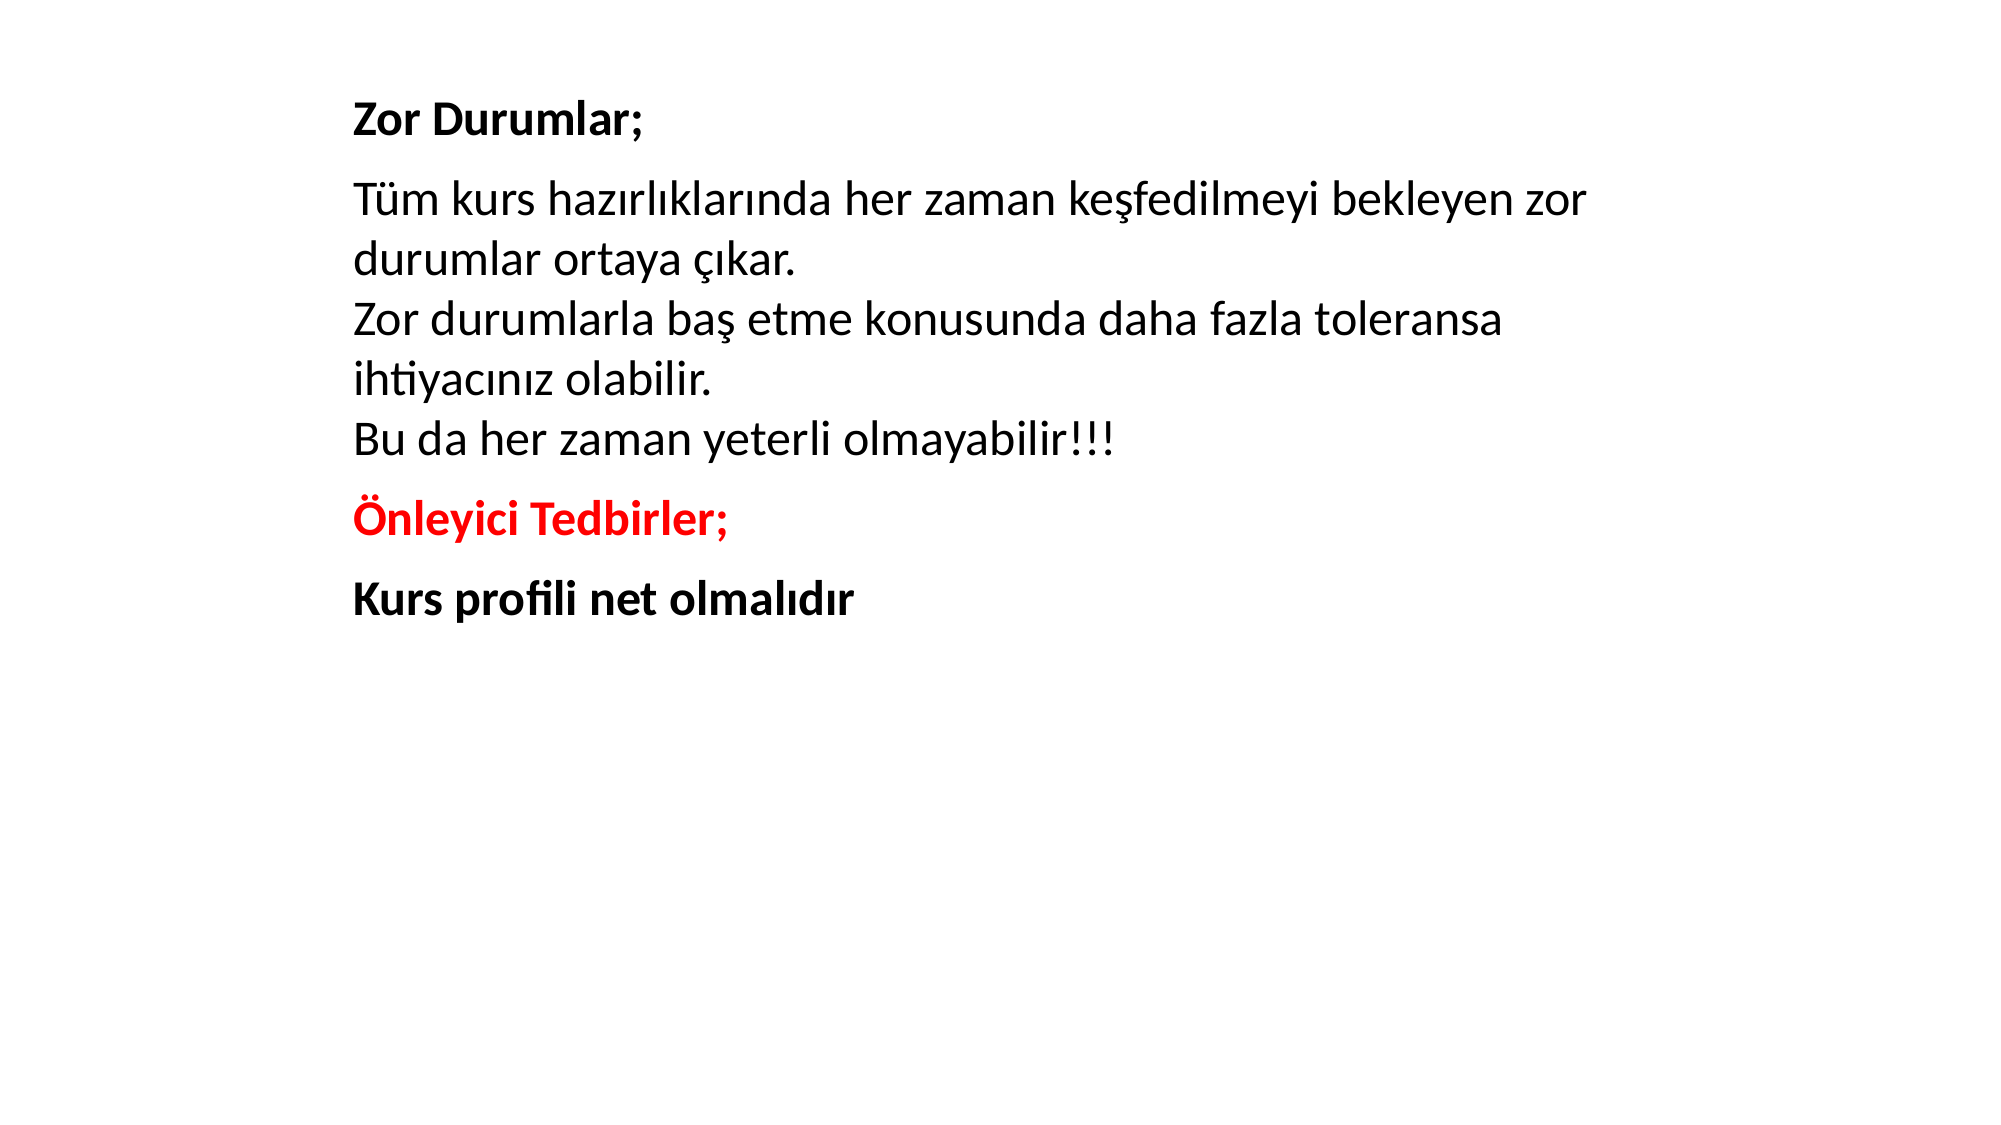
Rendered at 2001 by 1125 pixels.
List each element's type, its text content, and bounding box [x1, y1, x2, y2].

text_box Zor Durumlar; Tüm kurs hazırlıklarında her zaman keşfedilmeyi bekleyen zor durumlar ortaya çıkar. Zor durumlarla baş etme konusunda daha fazla toleransa ihtiyacınız olabilir. Bu da her zaman yeterli olmayabilir!!! Önleyici Tedbirler; Kurs profili net olmalıdır [338, 78, 1650, 813]
